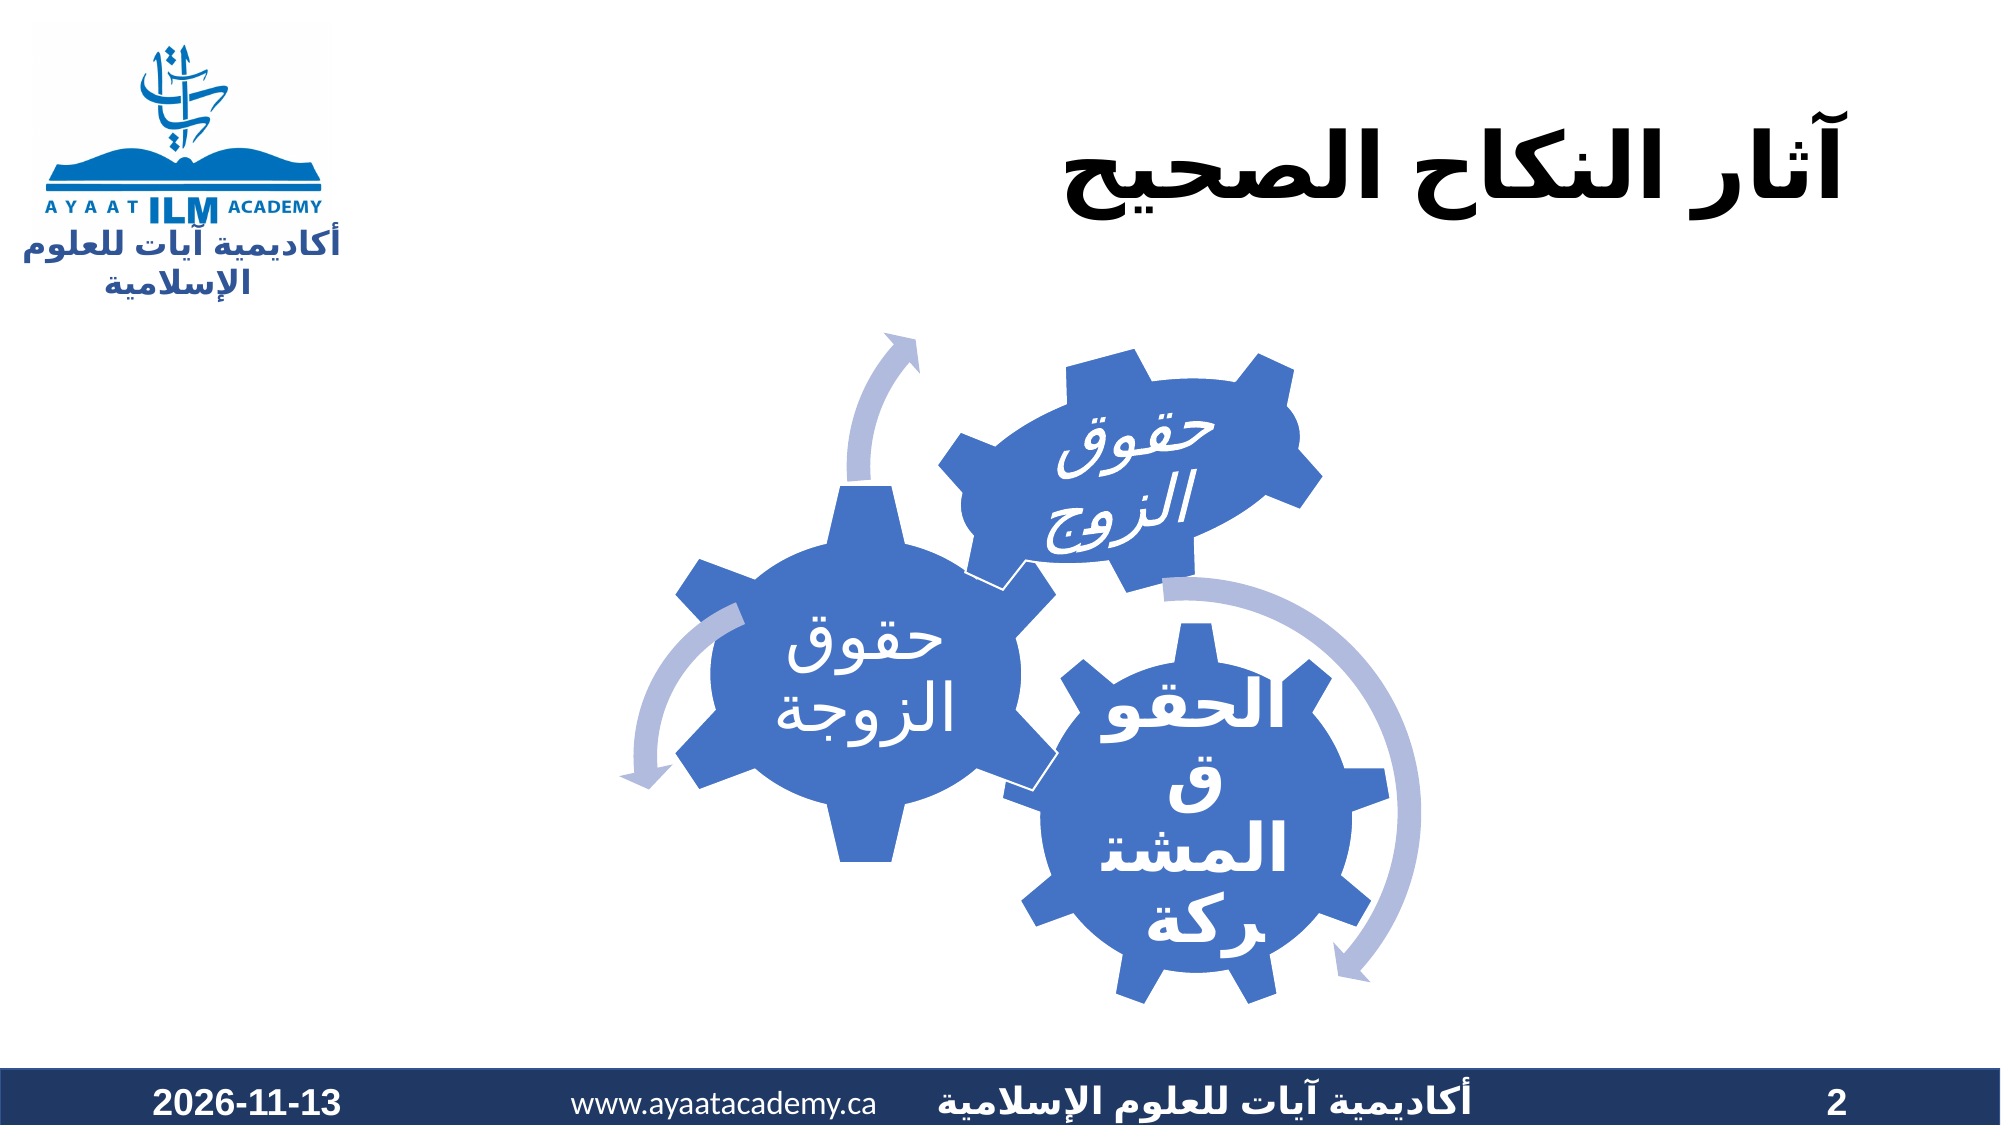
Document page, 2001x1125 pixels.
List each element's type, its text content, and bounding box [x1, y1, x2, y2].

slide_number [137, 1070, 588, 1125]
picture [32, 21, 332, 241]
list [137, 299, 1863, 1014]
slide_number 2 [1412, 1070, 1863, 1125]
title آثار النكاح الصحيح [137, 59, 1863, 278]
